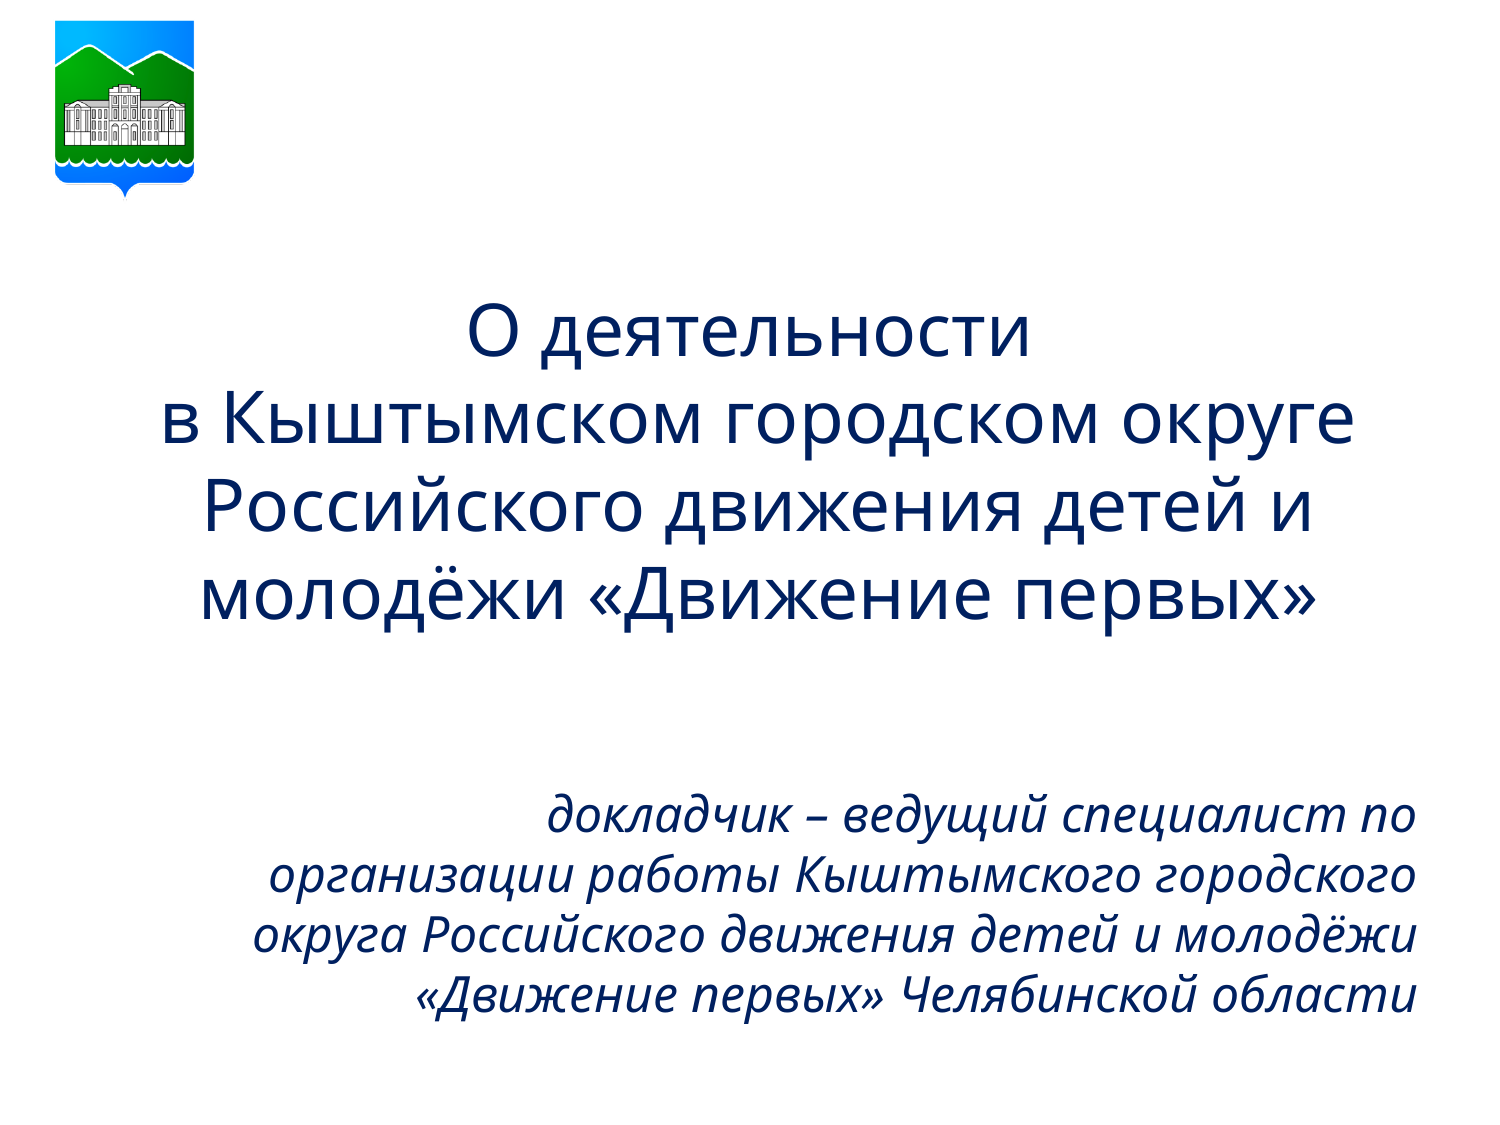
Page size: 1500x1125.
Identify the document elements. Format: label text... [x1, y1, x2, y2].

picture [52, 18, 195, 204]
title О деятельности в Кыштымском городском округе Российского движения детей и молодёжи «Движение первых» [0, 338, 1500, 580]
subtitle докладчик – ведущий специалист по организации работы Кыштымского городского округа Российского движения детей и молодёжи «Движение первых» Челябинской области [218, 775, 1434, 1063]
